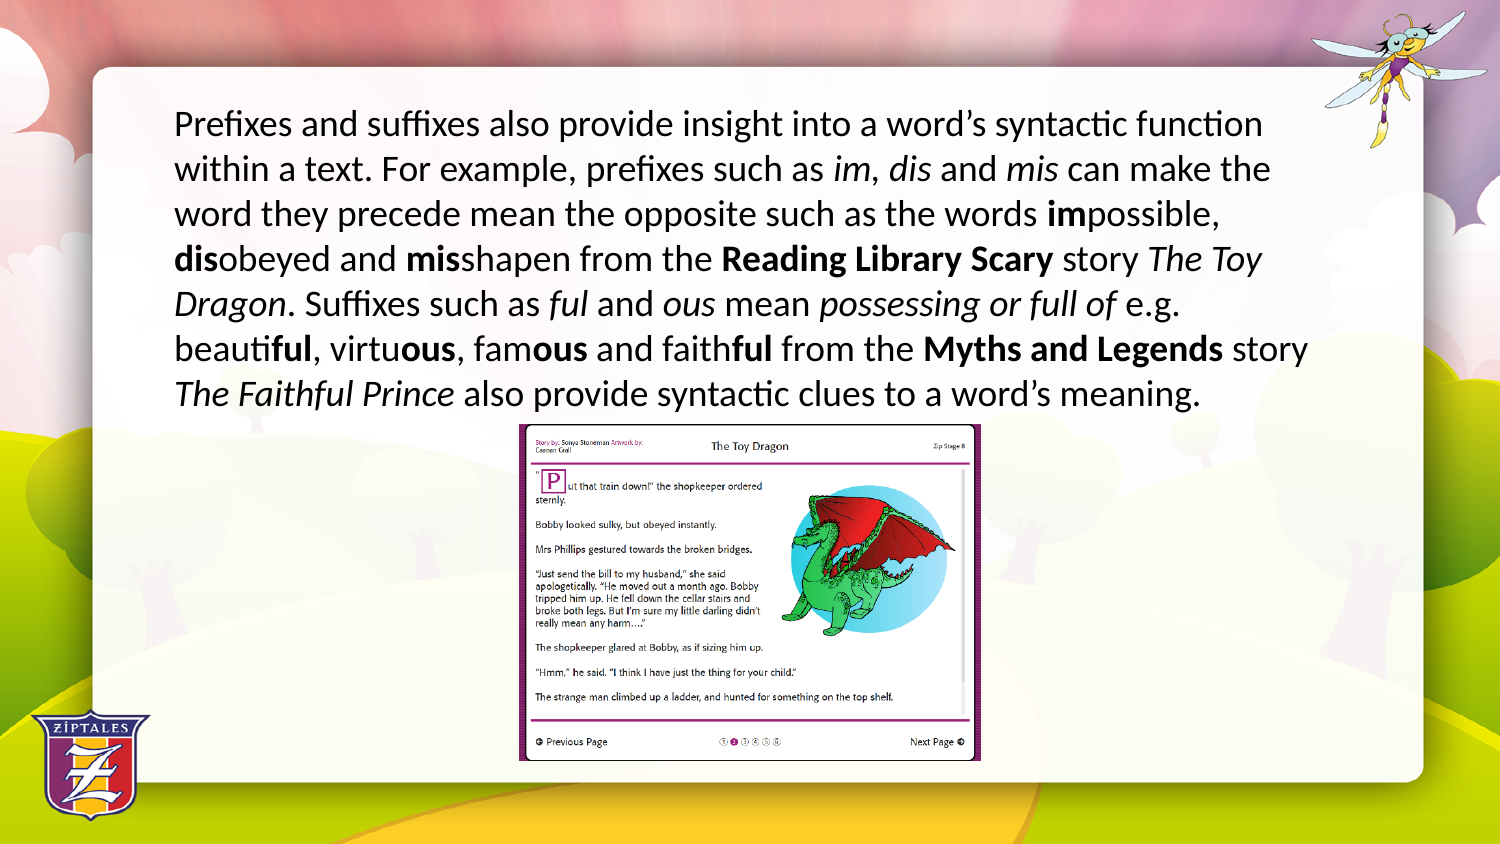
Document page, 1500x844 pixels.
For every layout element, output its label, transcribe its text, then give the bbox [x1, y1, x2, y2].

picture [0, 0, 1500, 844]
text_box Prefixes and suffixes also provide insight into a word’s syntactic function within a text. For example, prefixes such as im, dis and mis can make the word they precede mean the opposite such as the words impossible, disobeyed and misshapen from the Reading Library Scary story The Toy Dragon. Suffixes such as ful and ous mean possessing or full of e.g. beautiful, virtuous, famous and faithful from the Myths and Legends story The Faithful Prince also provide syntactic clues to a word’s meaning. [159, 91, 1341, 421]
